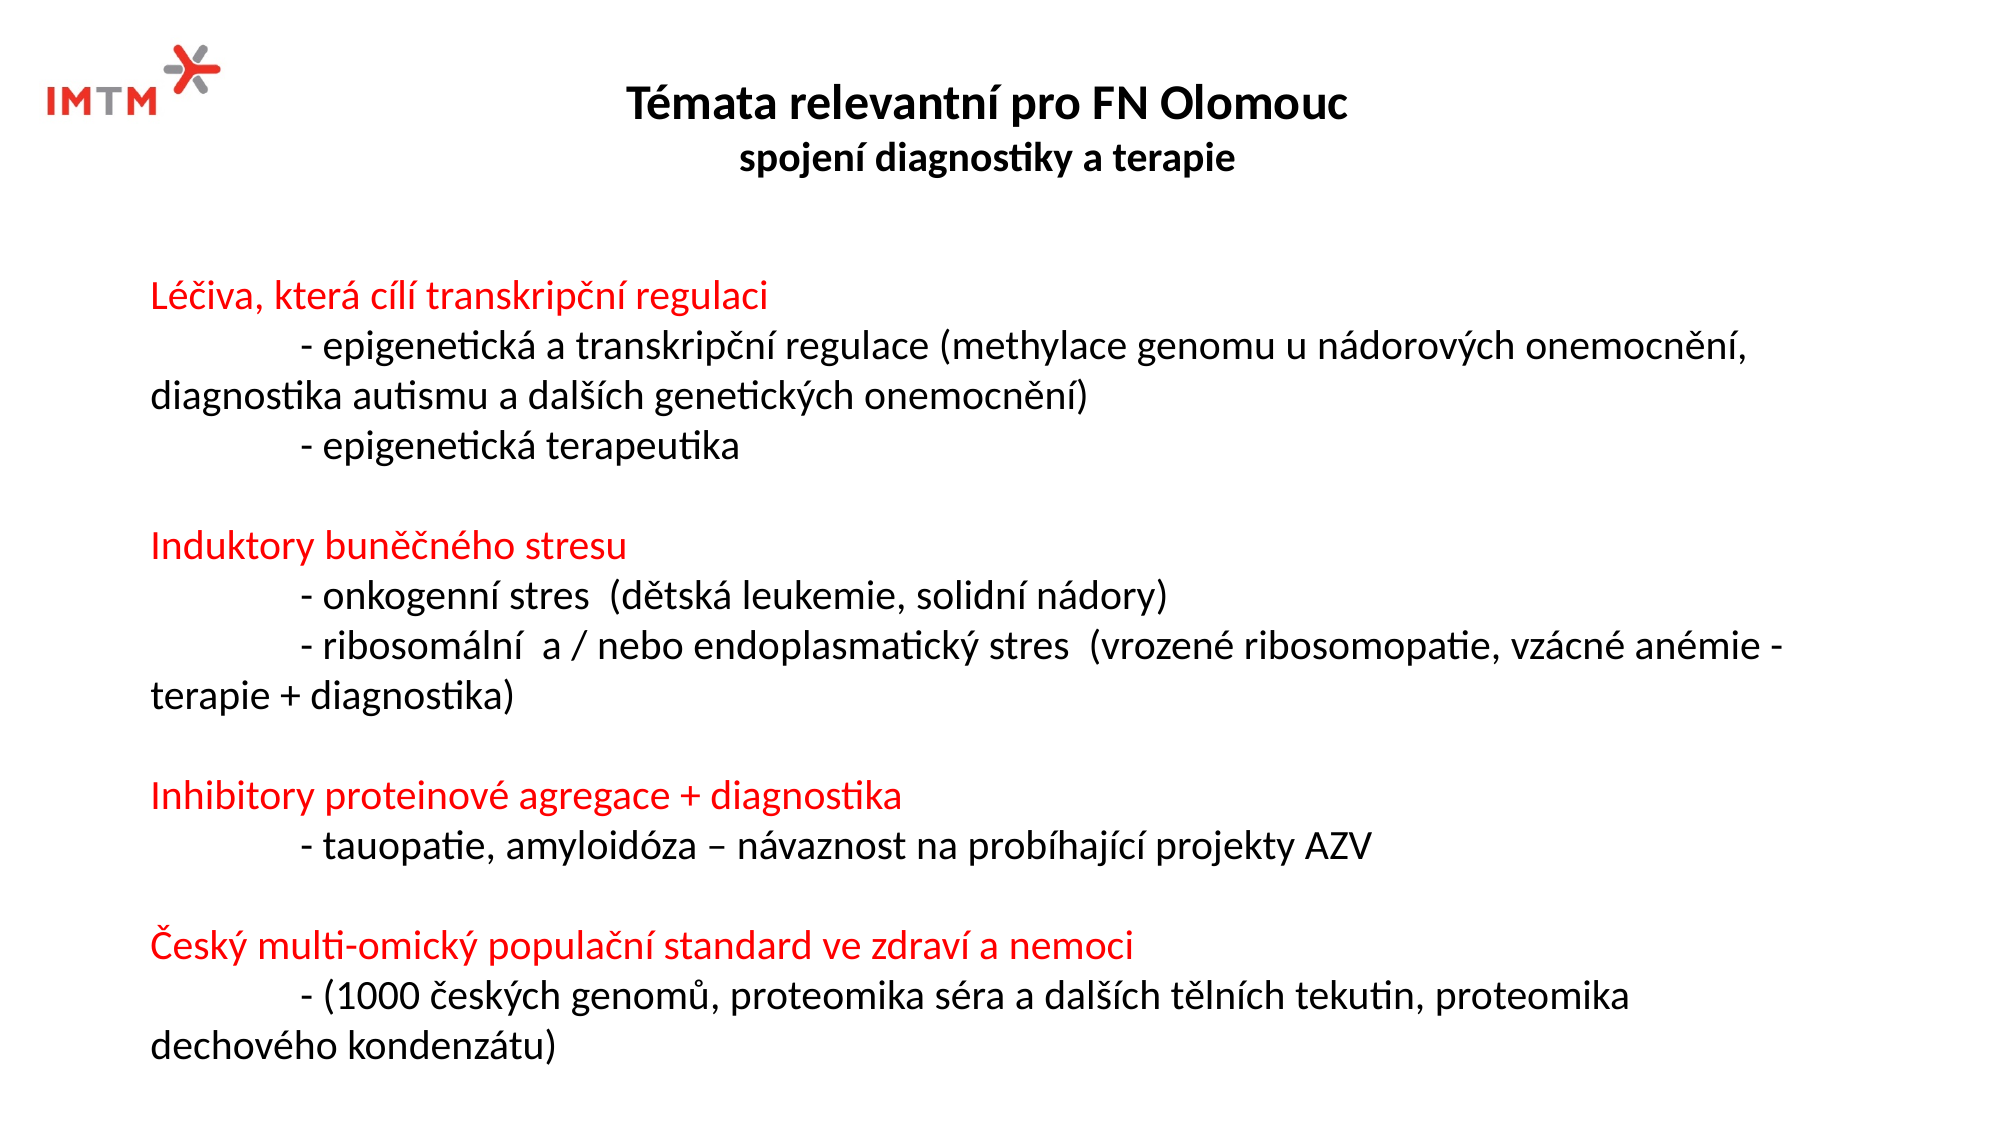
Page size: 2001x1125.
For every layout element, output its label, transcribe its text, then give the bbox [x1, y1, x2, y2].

picture [38, 35, 233, 126]
text_box Léčiva, která cílí transkripční regulaci - epigenetická a transkripční regulace (methylace genomu u nádorových onemocnění, diagnostika autismu a dalších genetických onemocnění) - epigenetická terapeutika Induktory buněčného stresu - onkogenní stres (dětská leukemie, solidní nádory) - ribosomální a / nebo endoplasmatický stres (vrozené ribosomopatie, vzácné anémie - terapie + diagnostika) Inhibitory proteinové agregace + diagnostika - tauopatie, amyloidóza – návaznost na probíhající projekty AZV Český multi-omický populační standard ve zdraví a nemoci - (1000 českých genomů, proteomika séra a dalších tělních tekutin, proteomika dechového kondenzátu) [135, 260, 1840, 1076]
text_box Témata relevantní pro FN Olomouc spojení diagnostiky a terapie [574, 62, 1401, 187]
